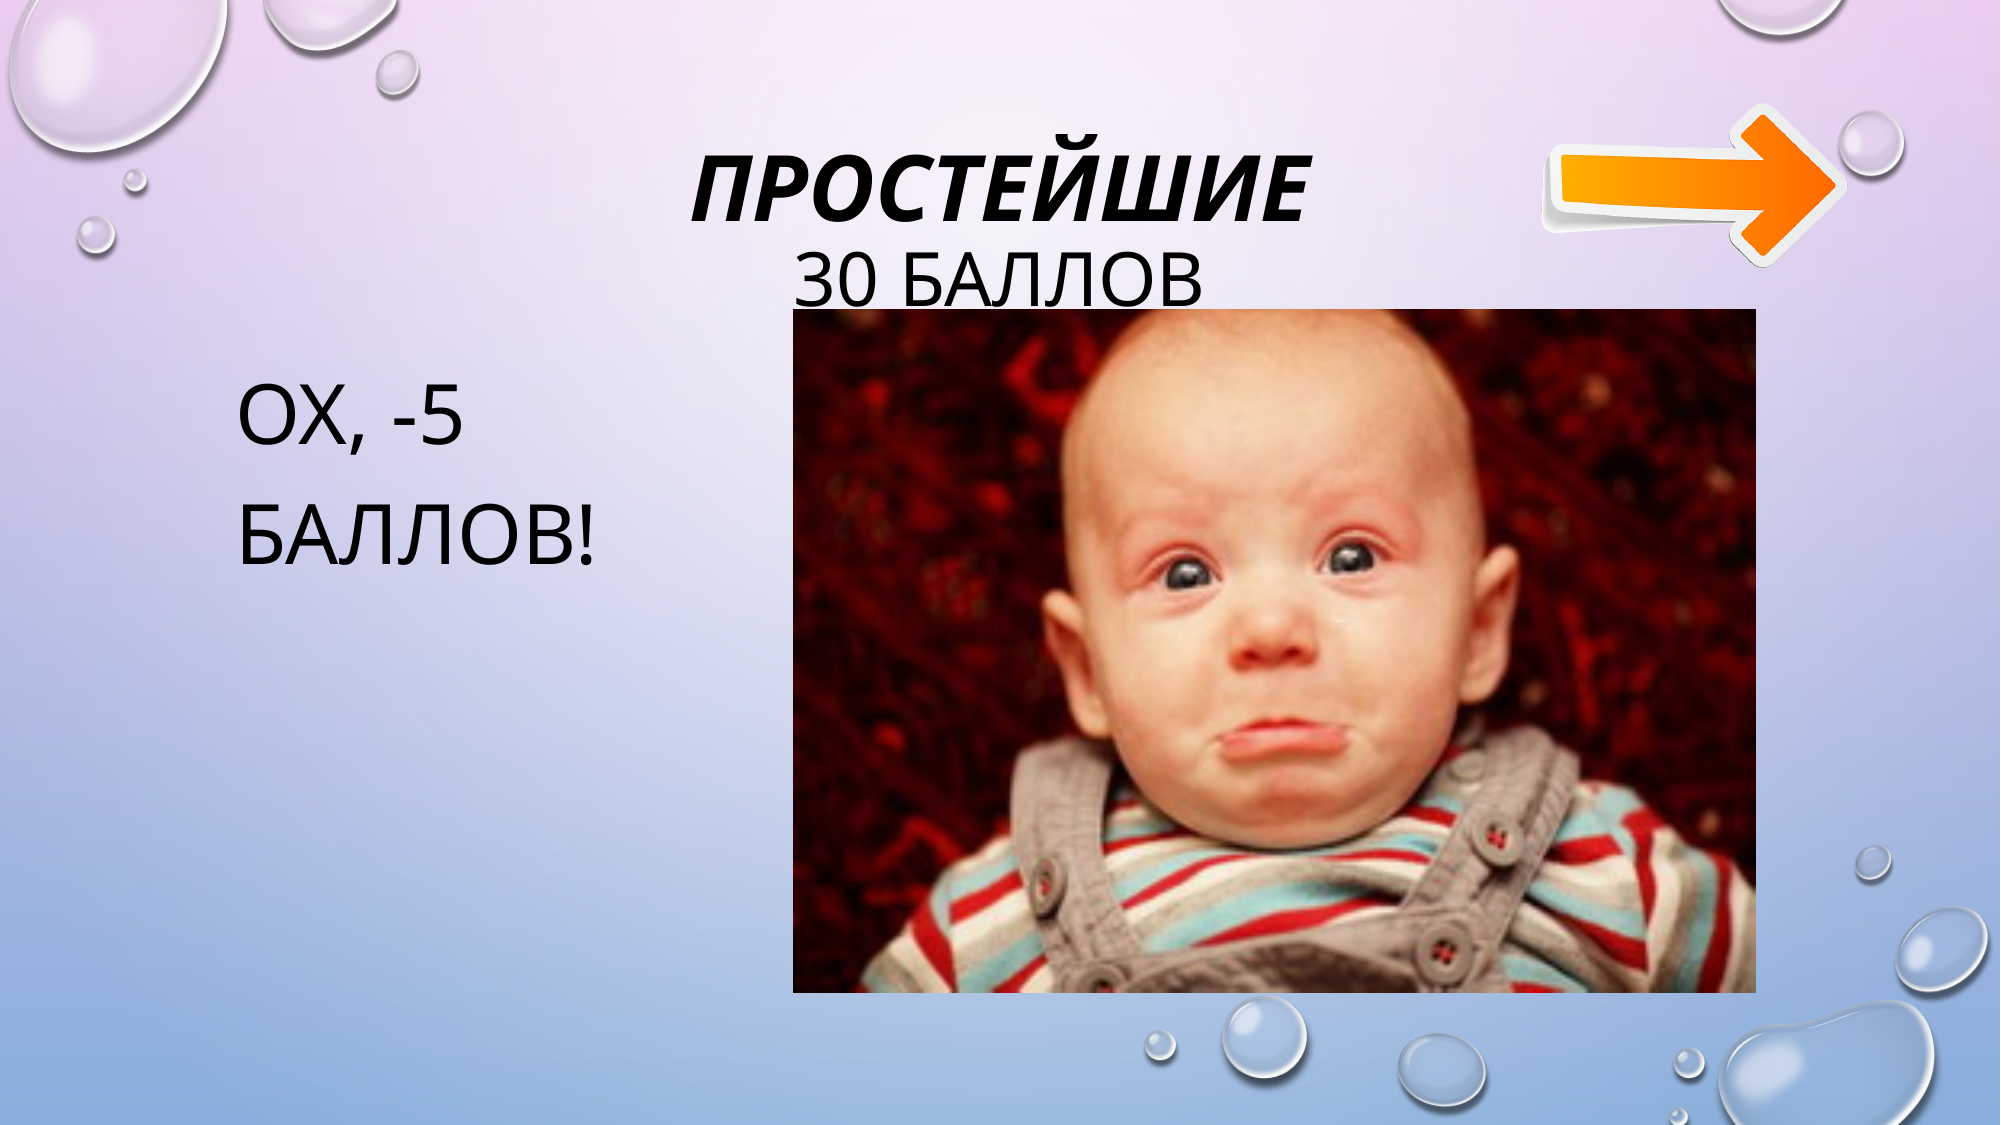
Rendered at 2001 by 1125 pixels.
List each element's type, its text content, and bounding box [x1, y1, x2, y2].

title Простейшие 30 баллов [149, 101, 1851, 364]
list Ох, -5 баллов! [219, 334, 728, 993]
picture [0, 0, 2000, 1125]
